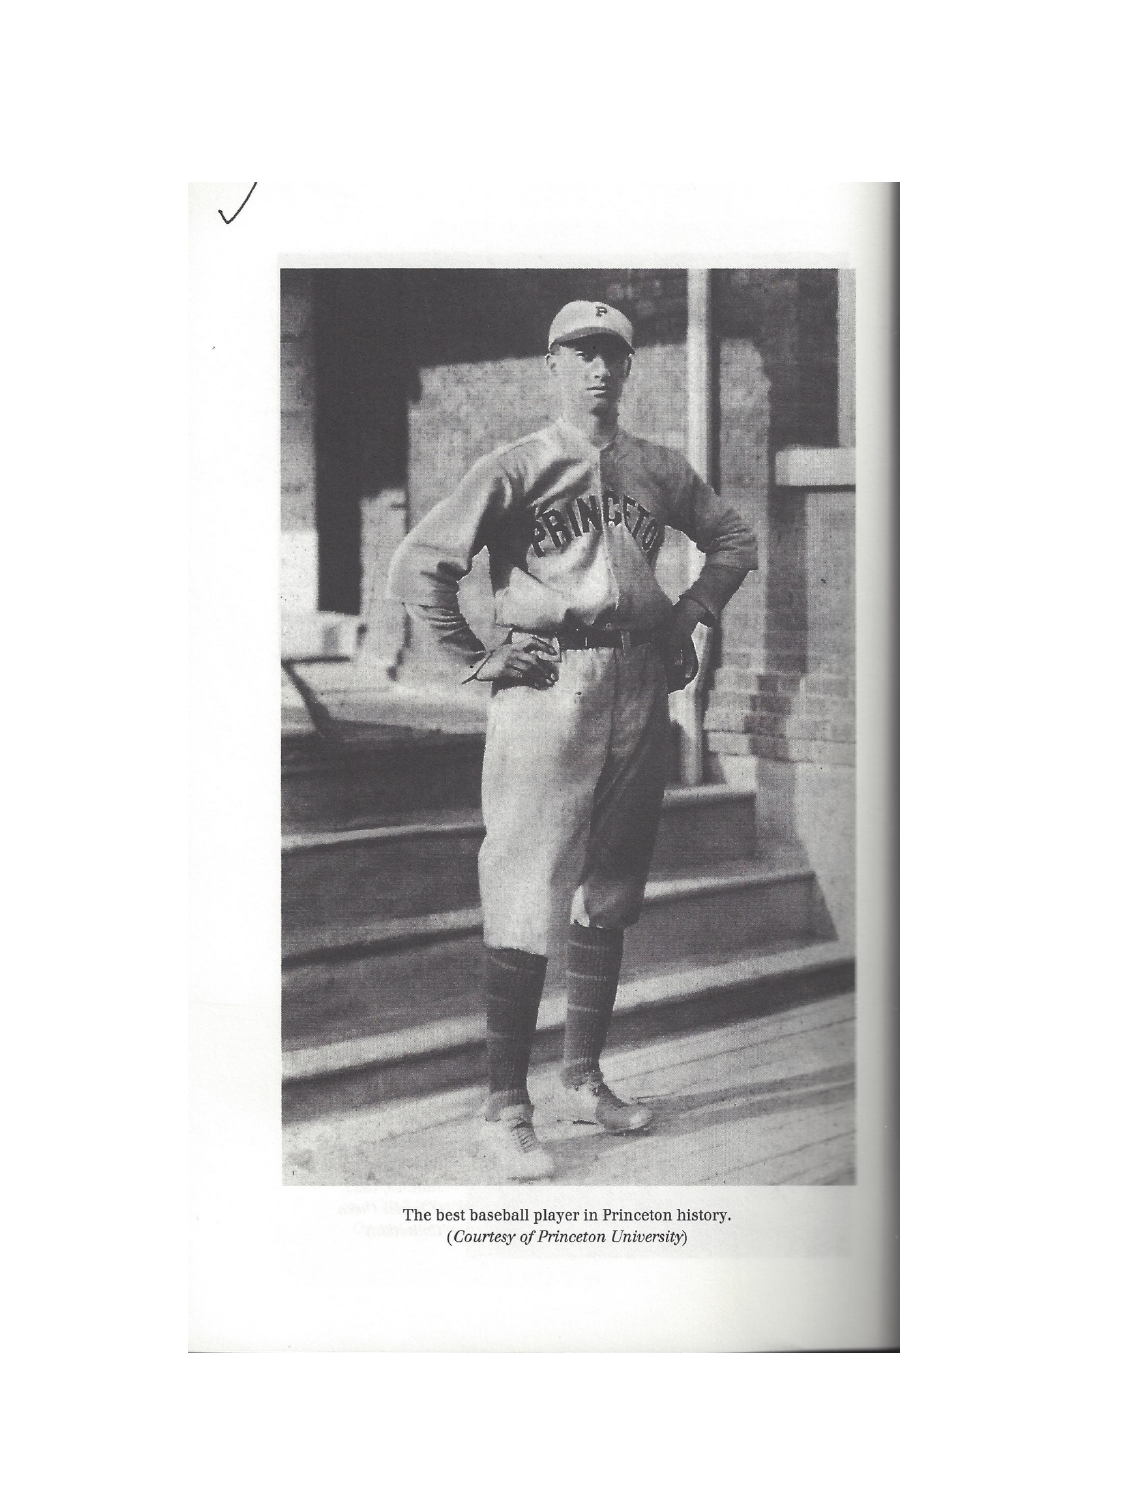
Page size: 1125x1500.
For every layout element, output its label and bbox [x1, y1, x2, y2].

picture [188, 181, 901, 1354]
